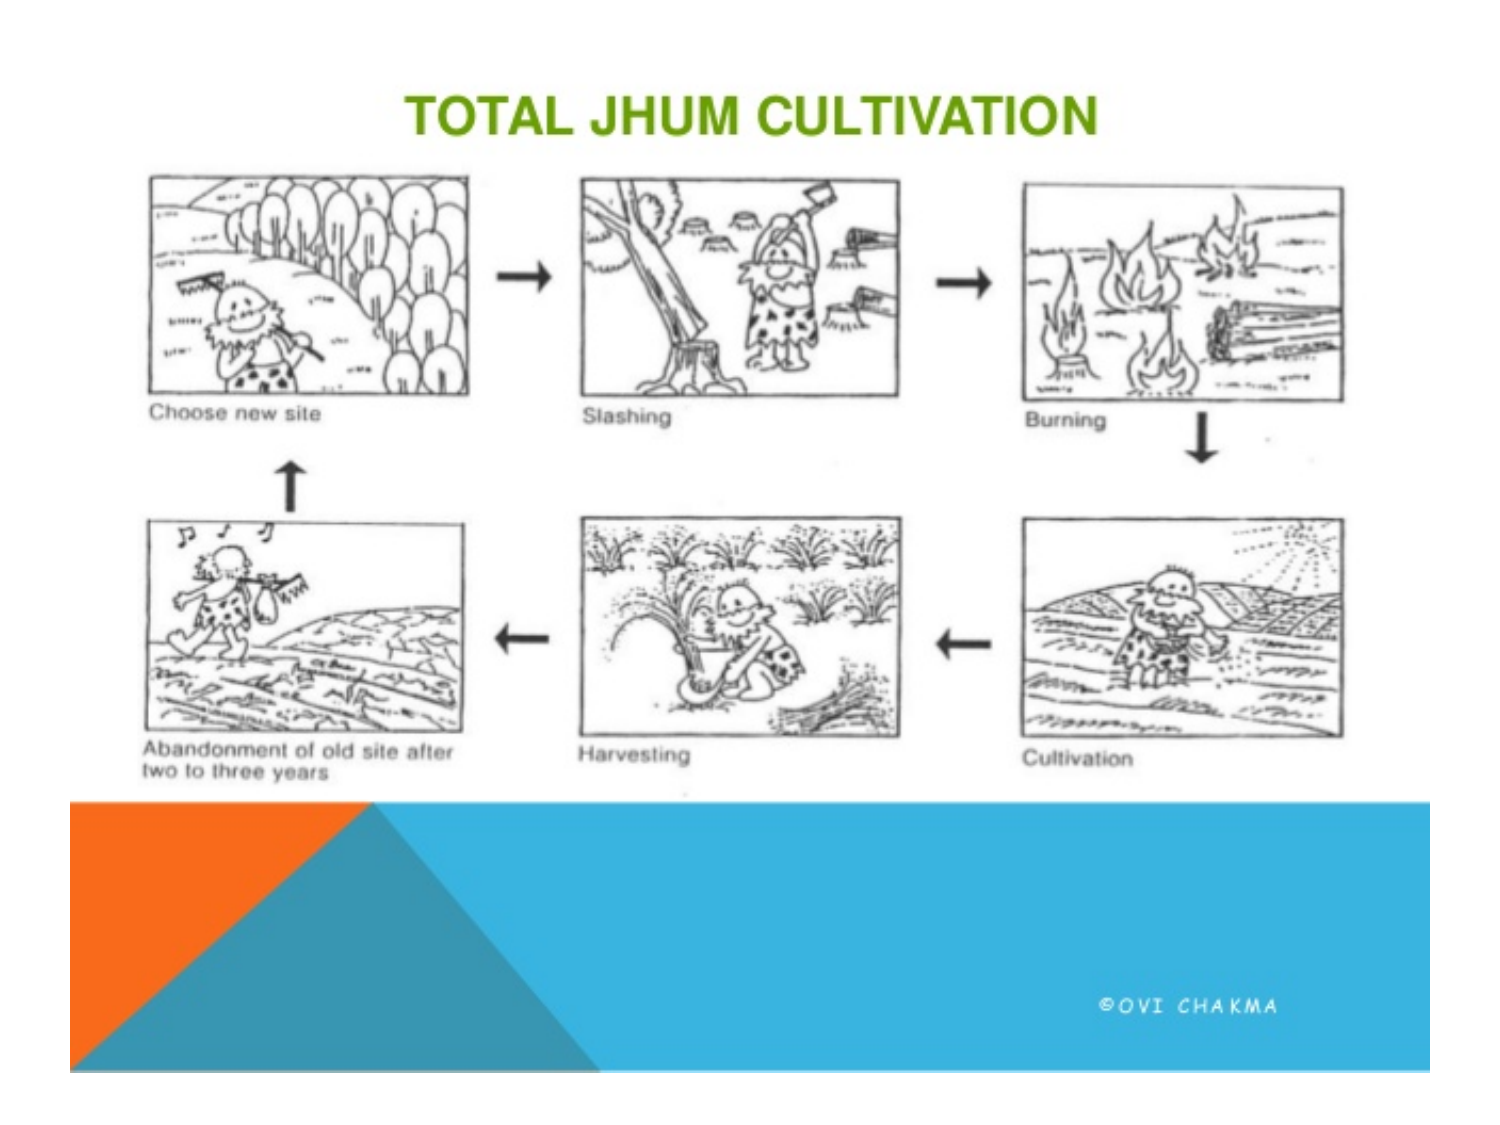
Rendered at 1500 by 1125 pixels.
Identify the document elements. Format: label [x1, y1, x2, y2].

picture [70, 52, 1430, 1073]
